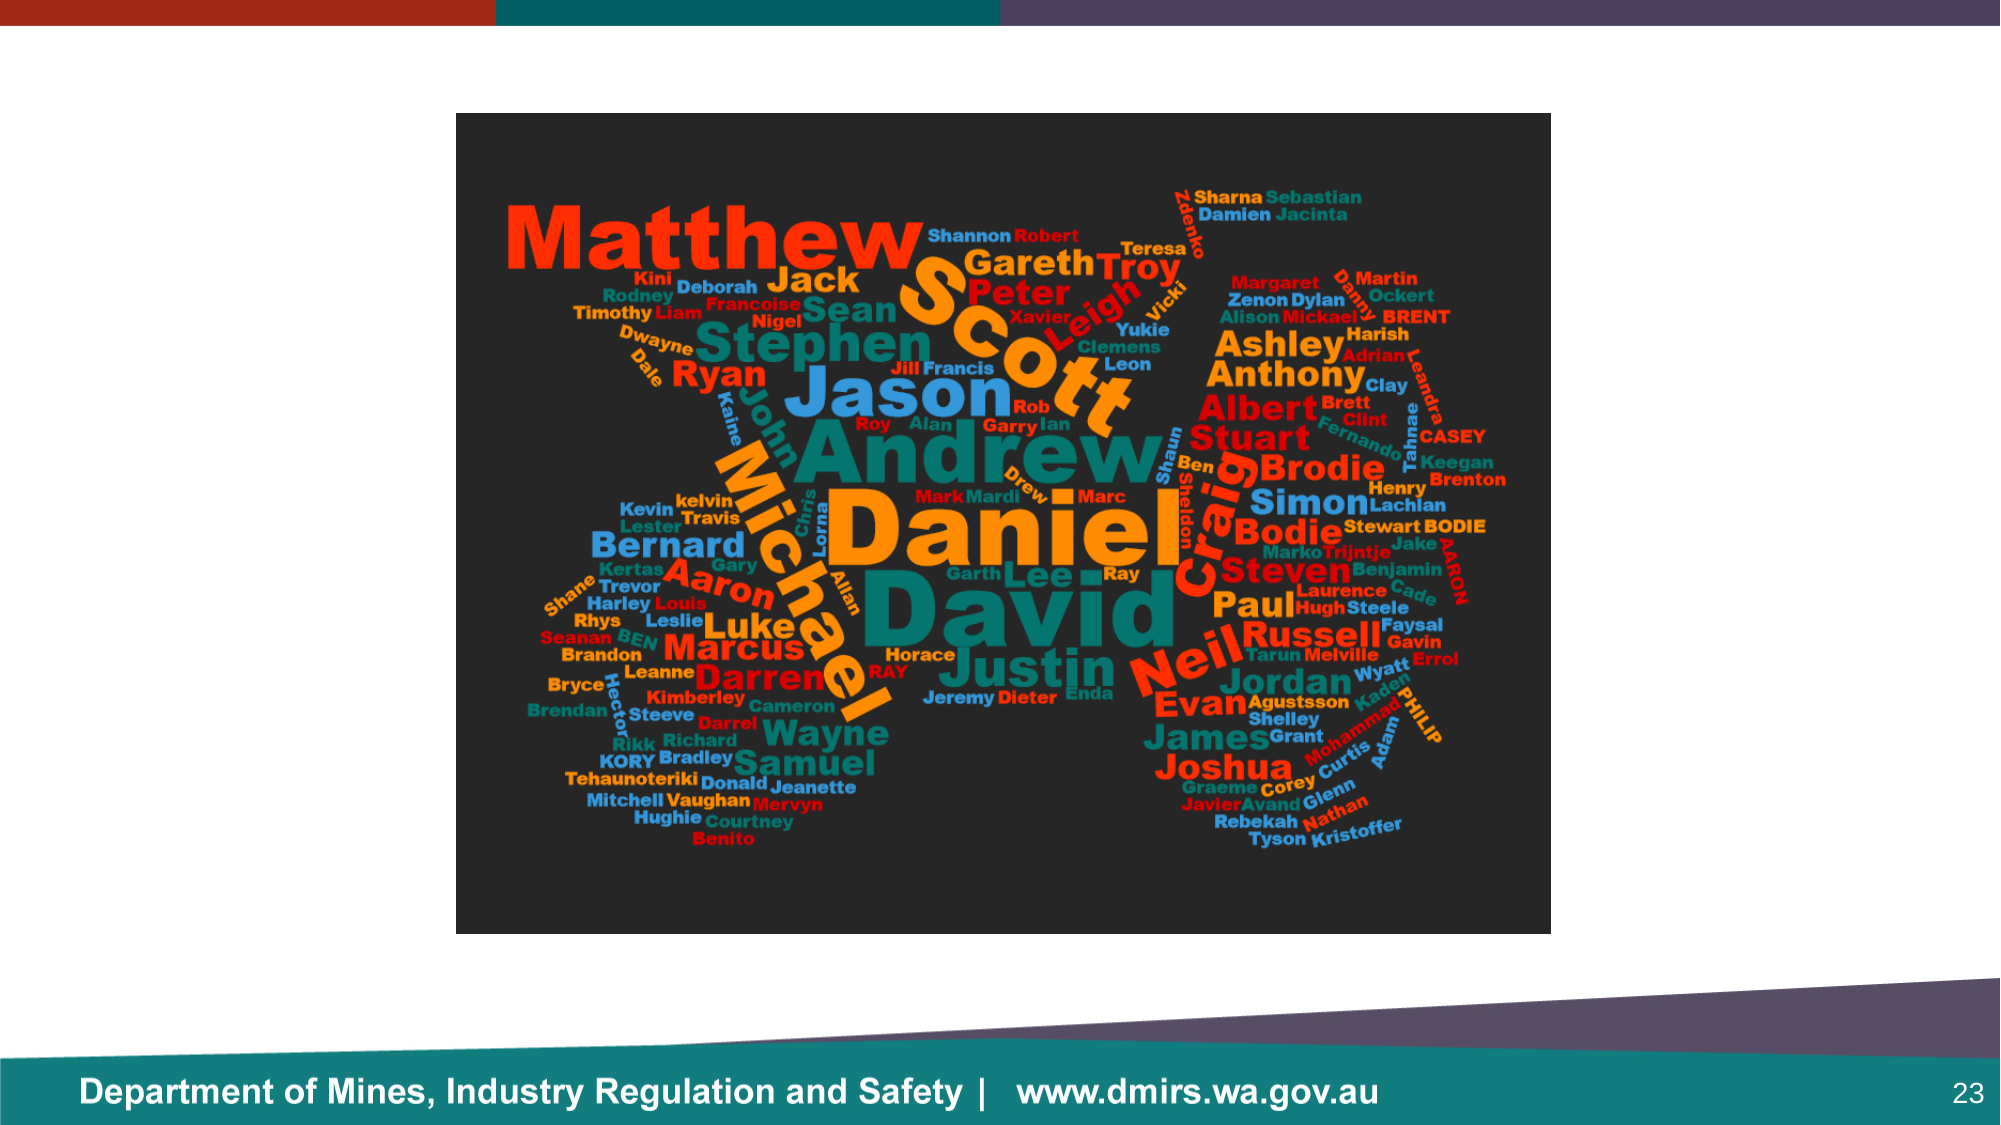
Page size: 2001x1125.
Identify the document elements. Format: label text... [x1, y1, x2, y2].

picture [456, 113, 1551, 935]
slide_number 23 [1583, 1066, 2000, 1125]
picture [0, 0, 2000, 26]
picture [0, 978, 2000, 1125]
